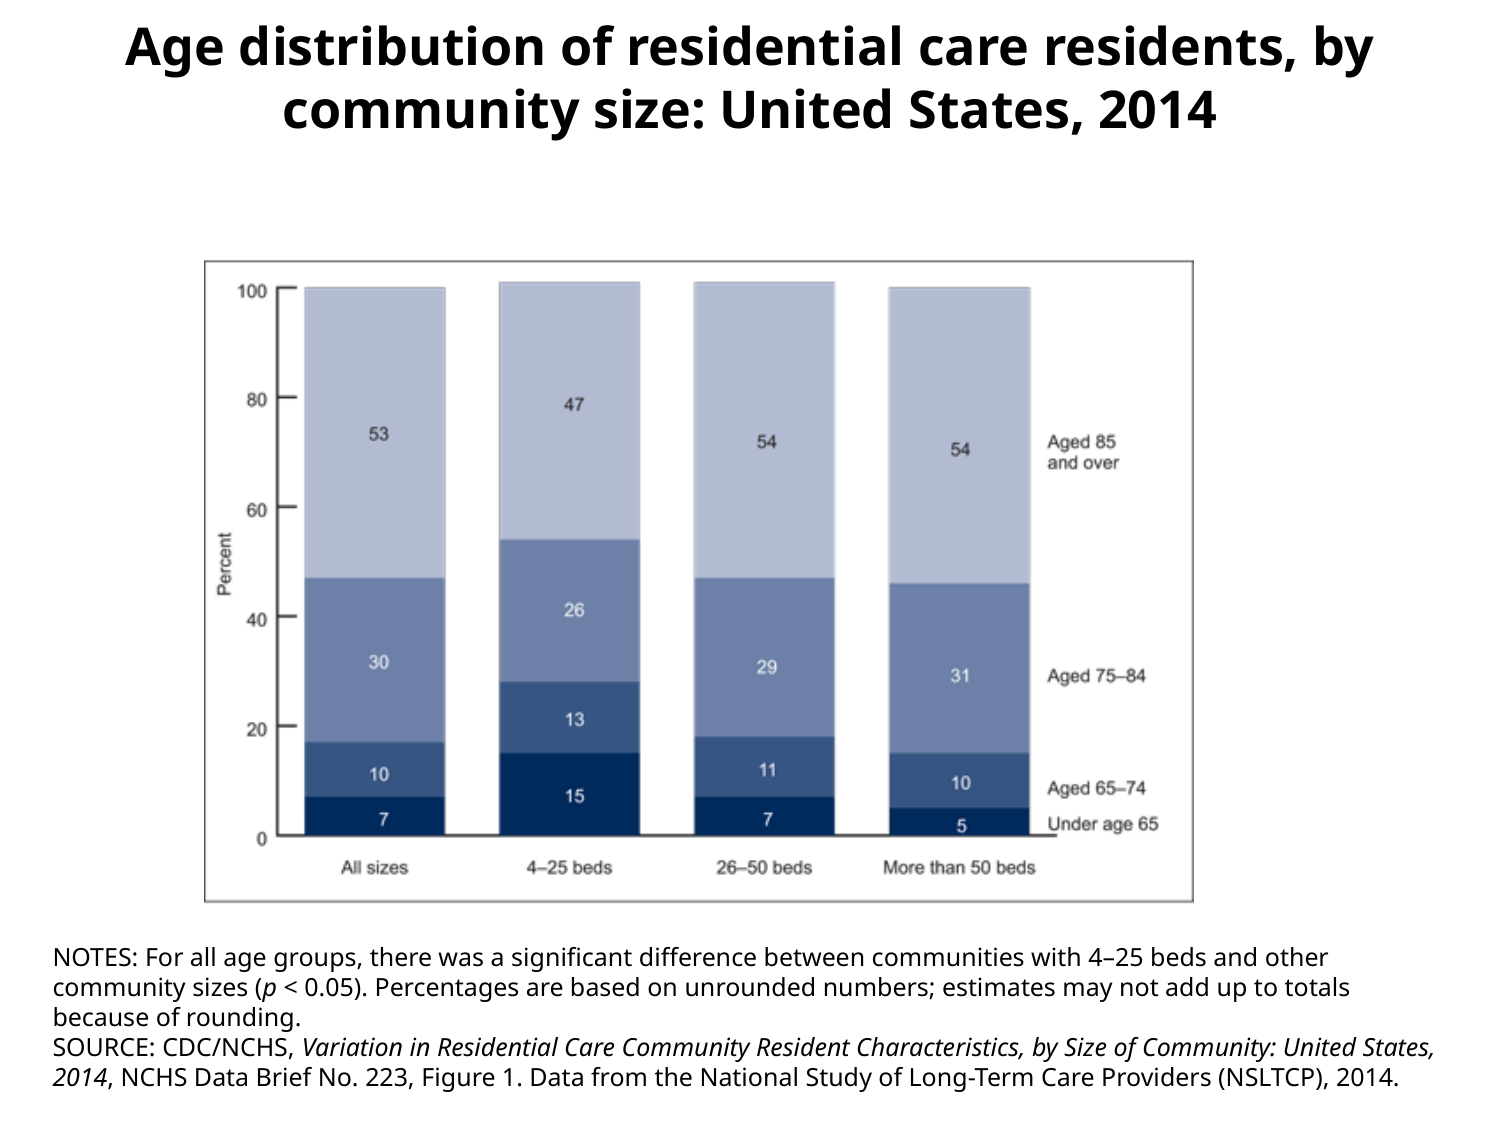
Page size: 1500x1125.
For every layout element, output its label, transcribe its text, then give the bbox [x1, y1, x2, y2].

list NOTES: For all age groups, there was a significant difference between communities with 4–25 beds and other community sizes (p < 0.05). Percentages are based on unrounded numbers; estimates may not add up to totals because of rounding. SOURCE: CDC/NCHS, Variation in Residential Care Community Resident Characteristics, by Size of Community: United States, 2014, NCHS Data Brief No. 223, Figure 1. Data from the National Study of Long-Term Care Providers (NSLTCP), 2014. [37, 930, 1463, 1103]
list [203, 259, 1194, 905]
title Age distribution of residential care residents, by community size: United States, 2014 [12, 0, 1488, 147]
